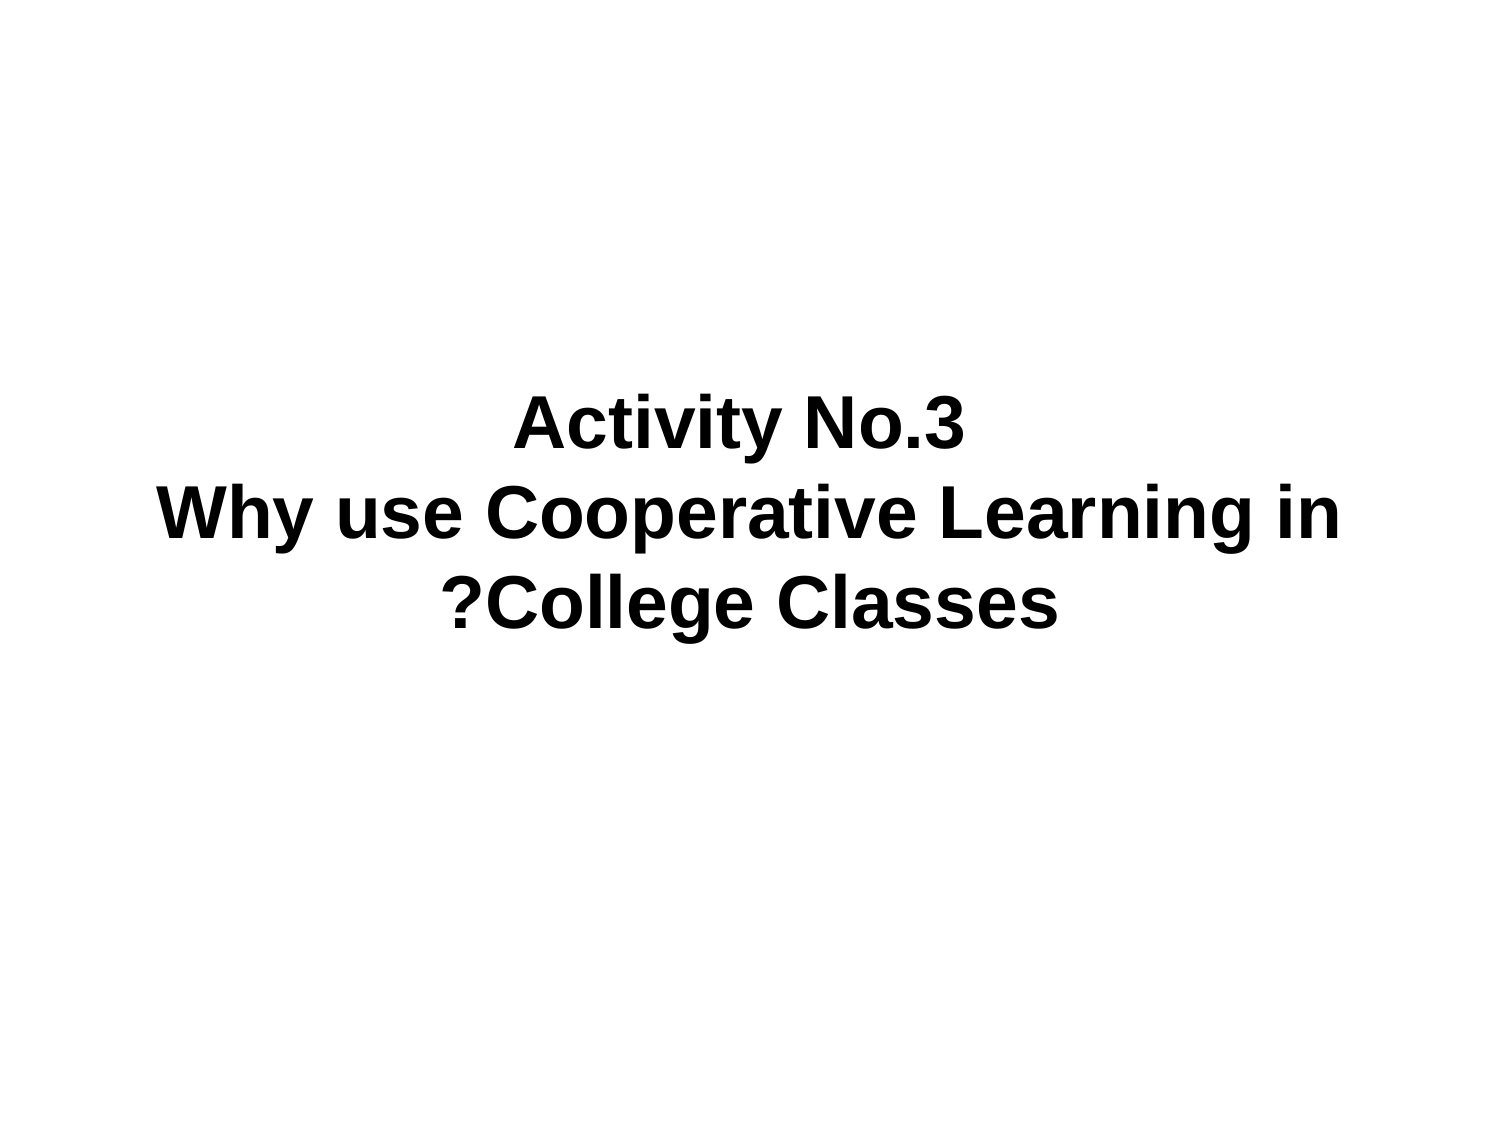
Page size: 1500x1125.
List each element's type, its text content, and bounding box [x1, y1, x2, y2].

title Activity No.3 Why use Cooperative Learning in College Classes? [74, 44, 1426, 1063]
